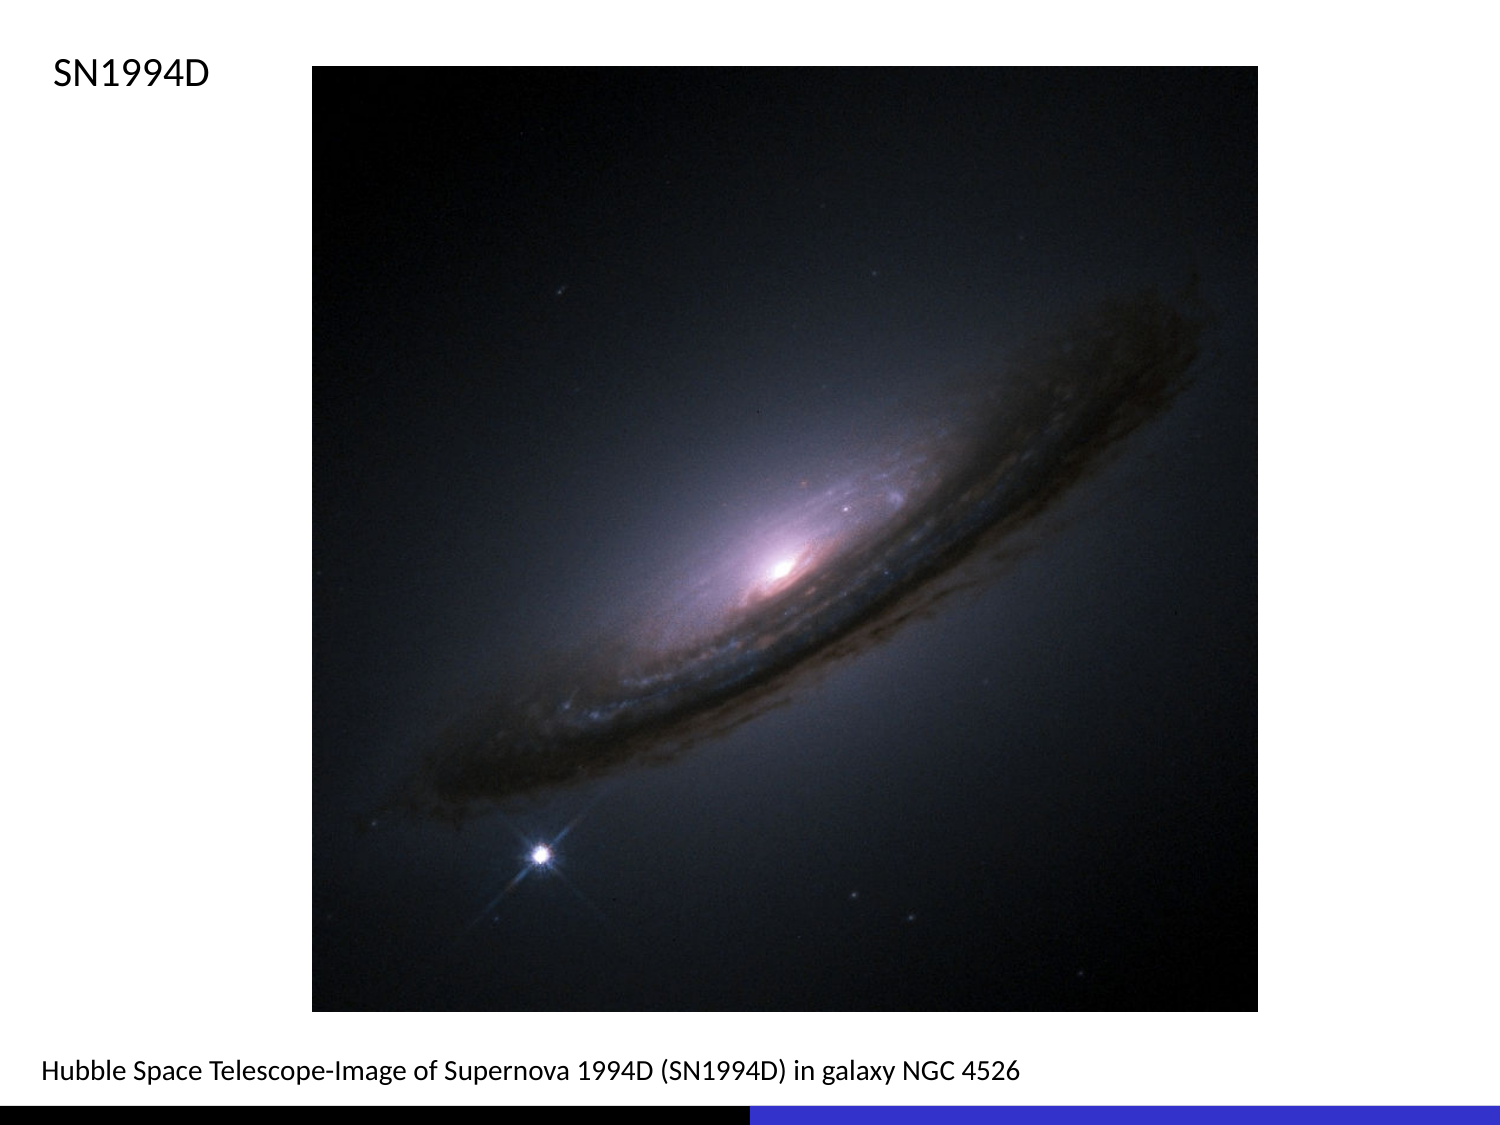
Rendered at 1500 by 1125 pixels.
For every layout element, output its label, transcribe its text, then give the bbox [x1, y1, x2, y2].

text_box Hubble Space Telescope-Image of Supernova 1994D (SN1994D) in galaxy NGC 4526 [5, 1043, 1058, 1094]
picture [312, 66, 1259, 1012]
text_box SN1994D [38, 27, 1462, 103]
text_box [0, 1105, 749, 1125]
text_box [749, 1105, 1500, 1125]
